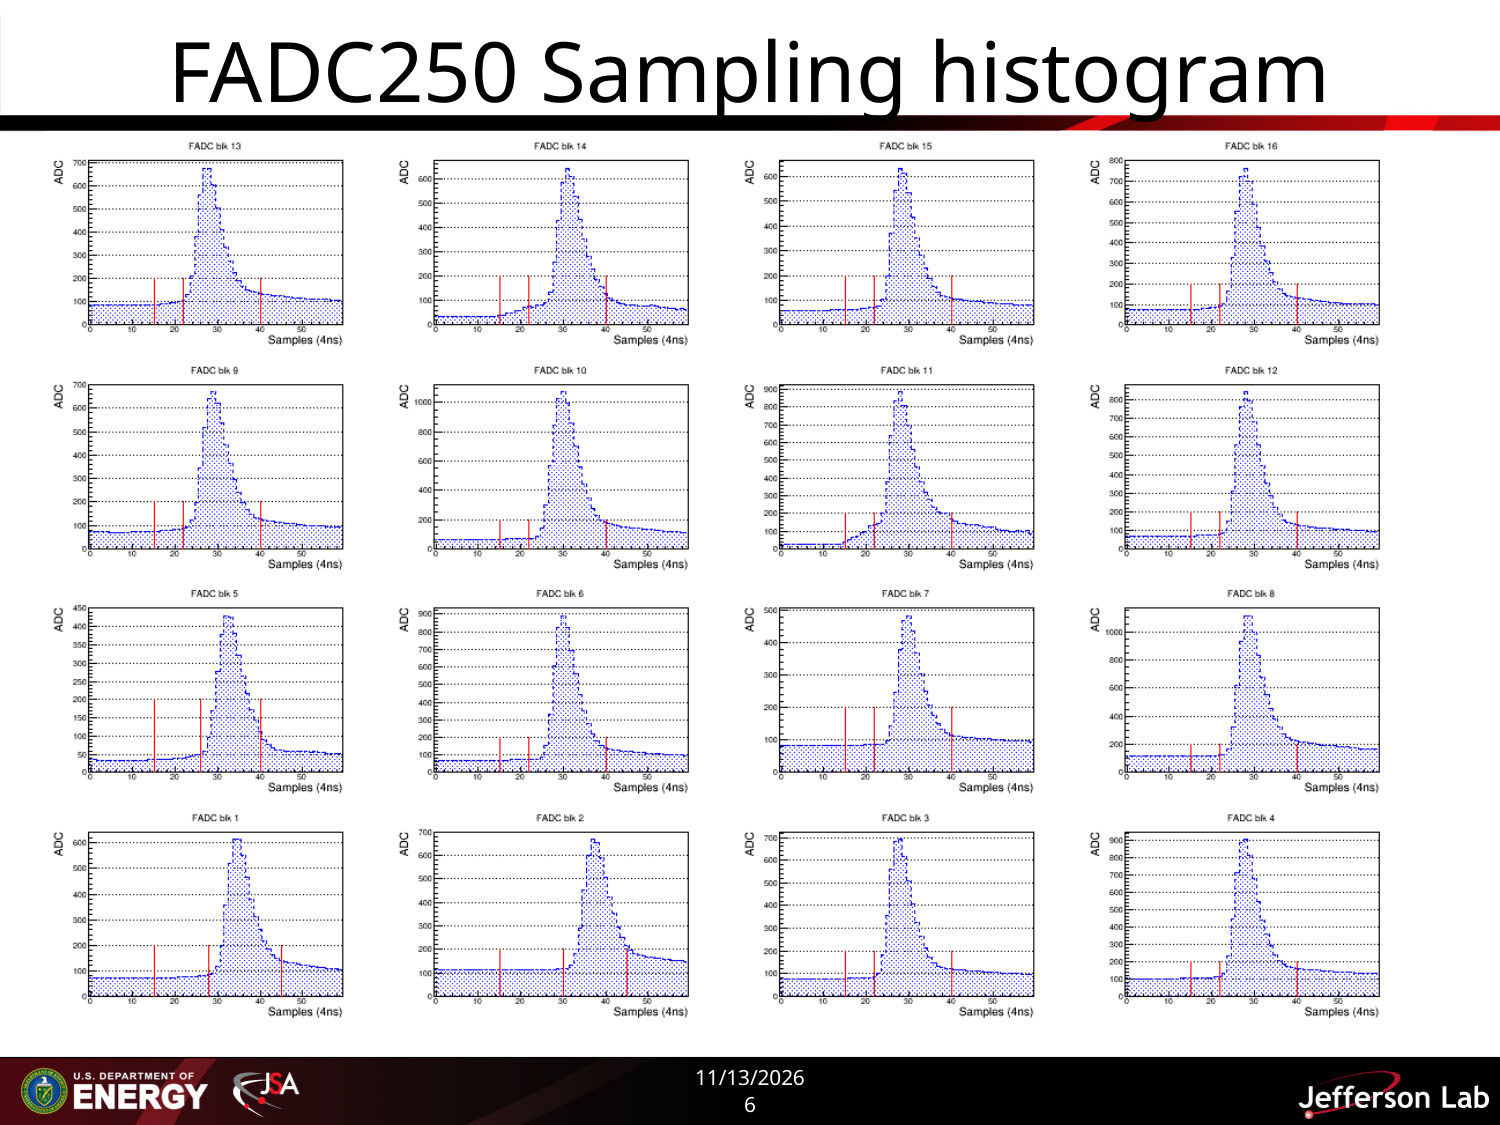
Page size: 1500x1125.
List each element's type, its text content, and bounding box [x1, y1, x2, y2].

picture [0, 0, 1500, 1125]
slide_number 6 [575, 1090, 925, 1122]
title FADC250 Sampling histogram [75, 38, 1425, 99]
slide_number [575, 1048, 925, 1090]
